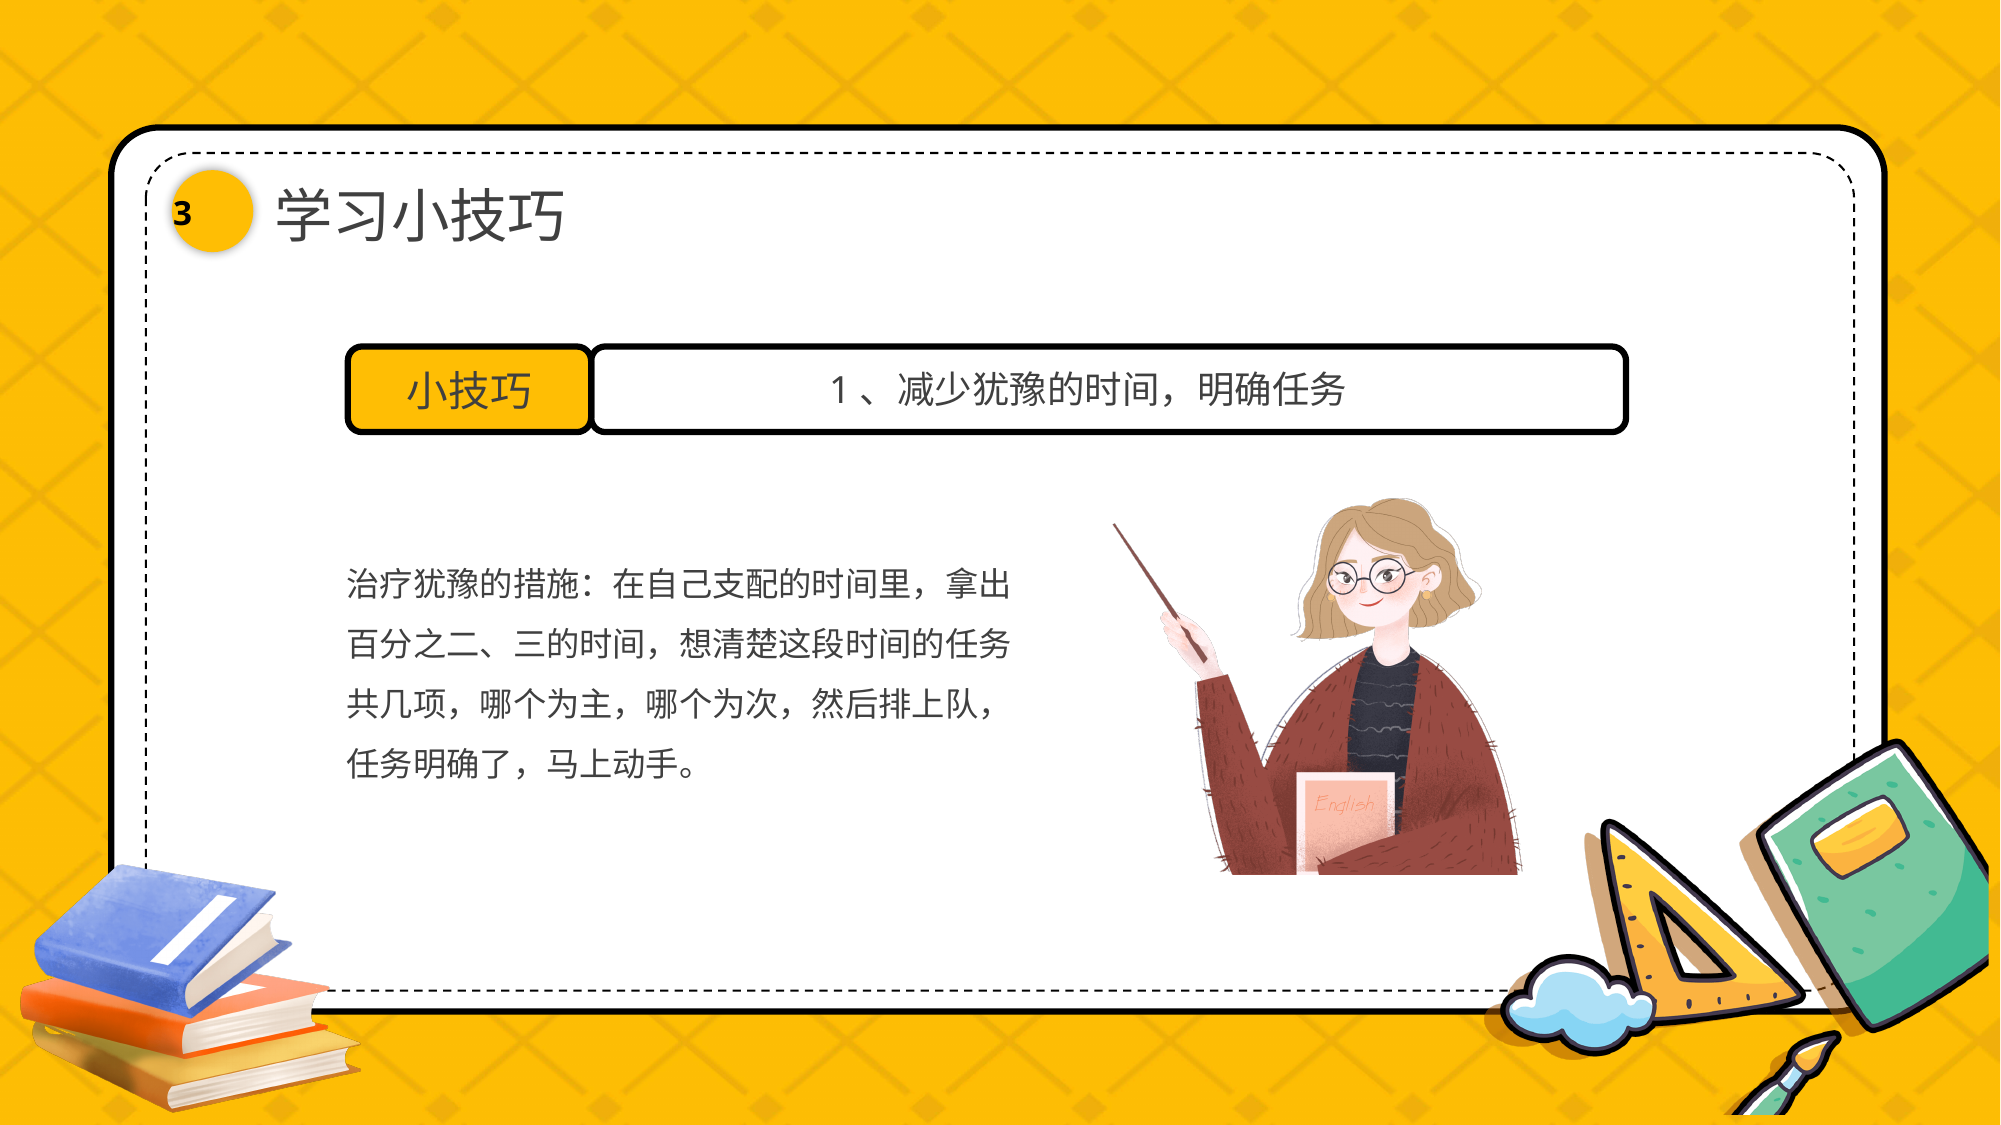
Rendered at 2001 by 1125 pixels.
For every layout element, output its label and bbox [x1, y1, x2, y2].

text_box [347, 346, 1626, 433]
picture [0, 0, 2001, 1125]
text_box [158, 170, 641, 257]
text_box [111, 127, 1885, 1012]
